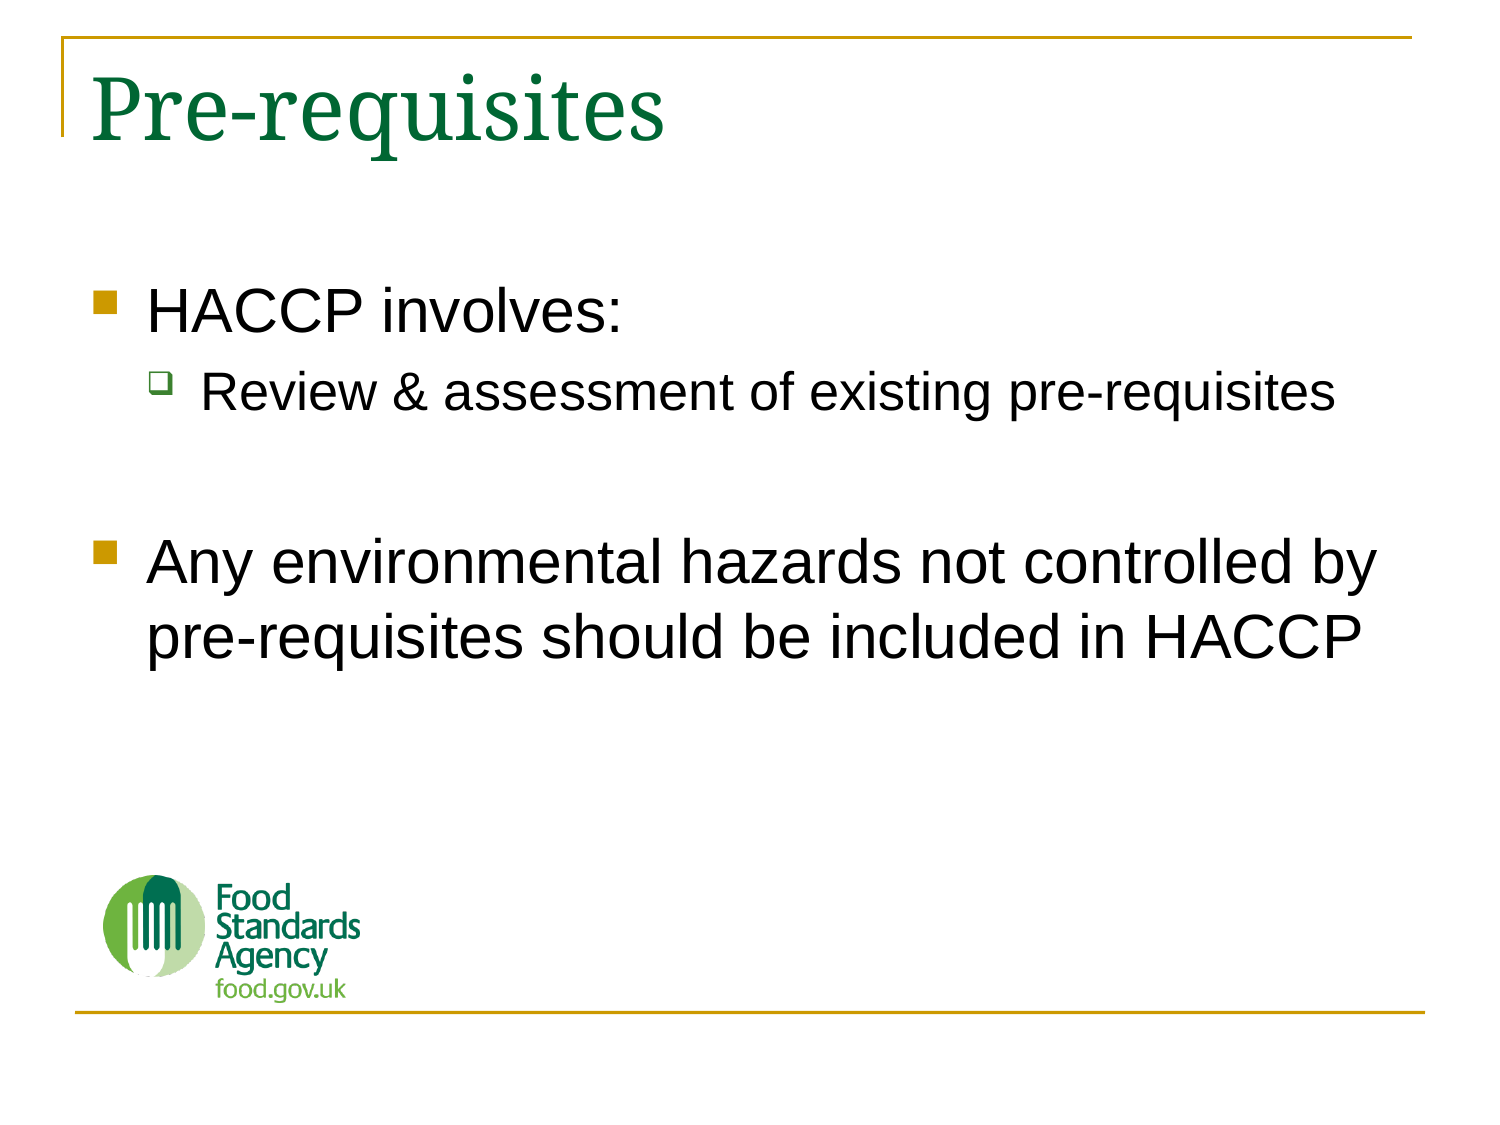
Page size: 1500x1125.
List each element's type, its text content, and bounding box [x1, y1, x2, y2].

picture [103, 875, 360, 1004]
list HACCP involves: Review & assessment of existing pre-requisites Any environmental hazards not controlled by pre-requisites should be included in HACCP [75, 262, 1425, 1006]
title Pre-requisites [75, 45, 1425, 233]
